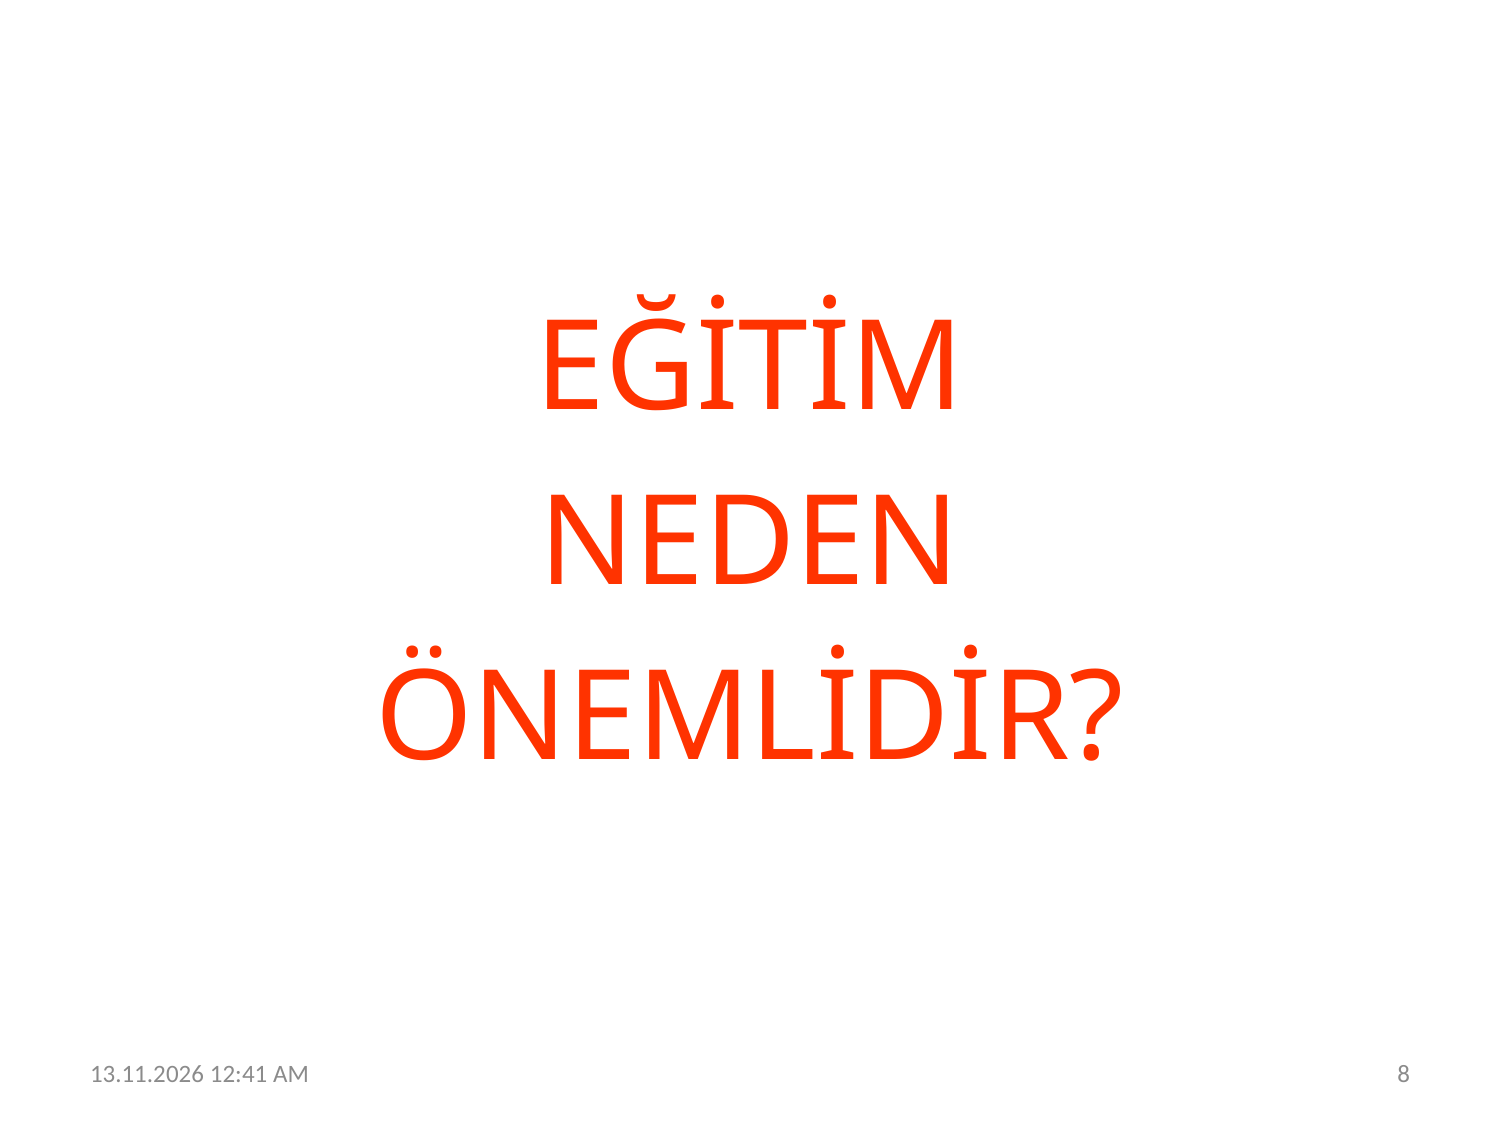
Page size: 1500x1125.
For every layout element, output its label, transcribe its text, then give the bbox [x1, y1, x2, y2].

list EĞİTİM NEDEN ÖNEMLİDİR? [75, 101, 1425, 1005]
slide_number 8 [1074, 1042, 1425, 1103]
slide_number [75, 1042, 425, 1103]
